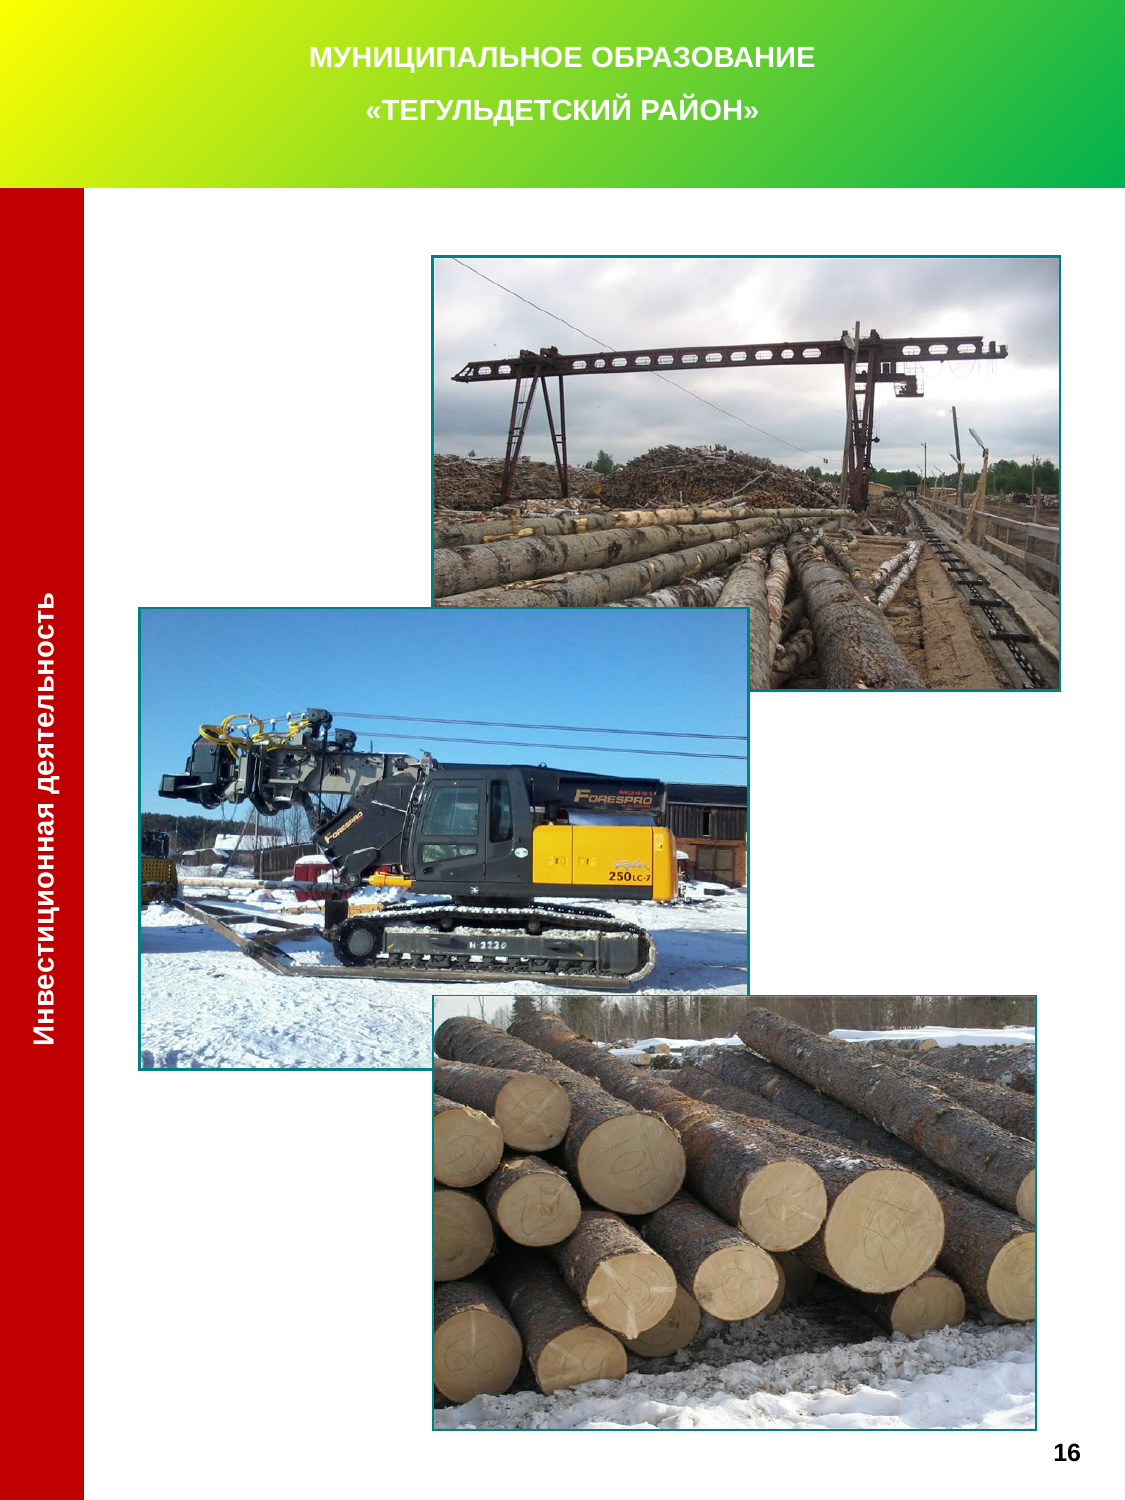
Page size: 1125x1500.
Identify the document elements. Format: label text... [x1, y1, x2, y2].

text_box Инвестиционная деятельность [0, 188, 84, 1500]
text_box МУНИЦИПАЛЬНОЕ ОБРАЗОВАНИЕ «ТЕГУЛЬДЕТСКИЙ РАЙОН» [0, 0, 1125, 188]
text_box 16 [1034, 1429, 1100, 1475]
picture [140, 257, 1059, 1430]
